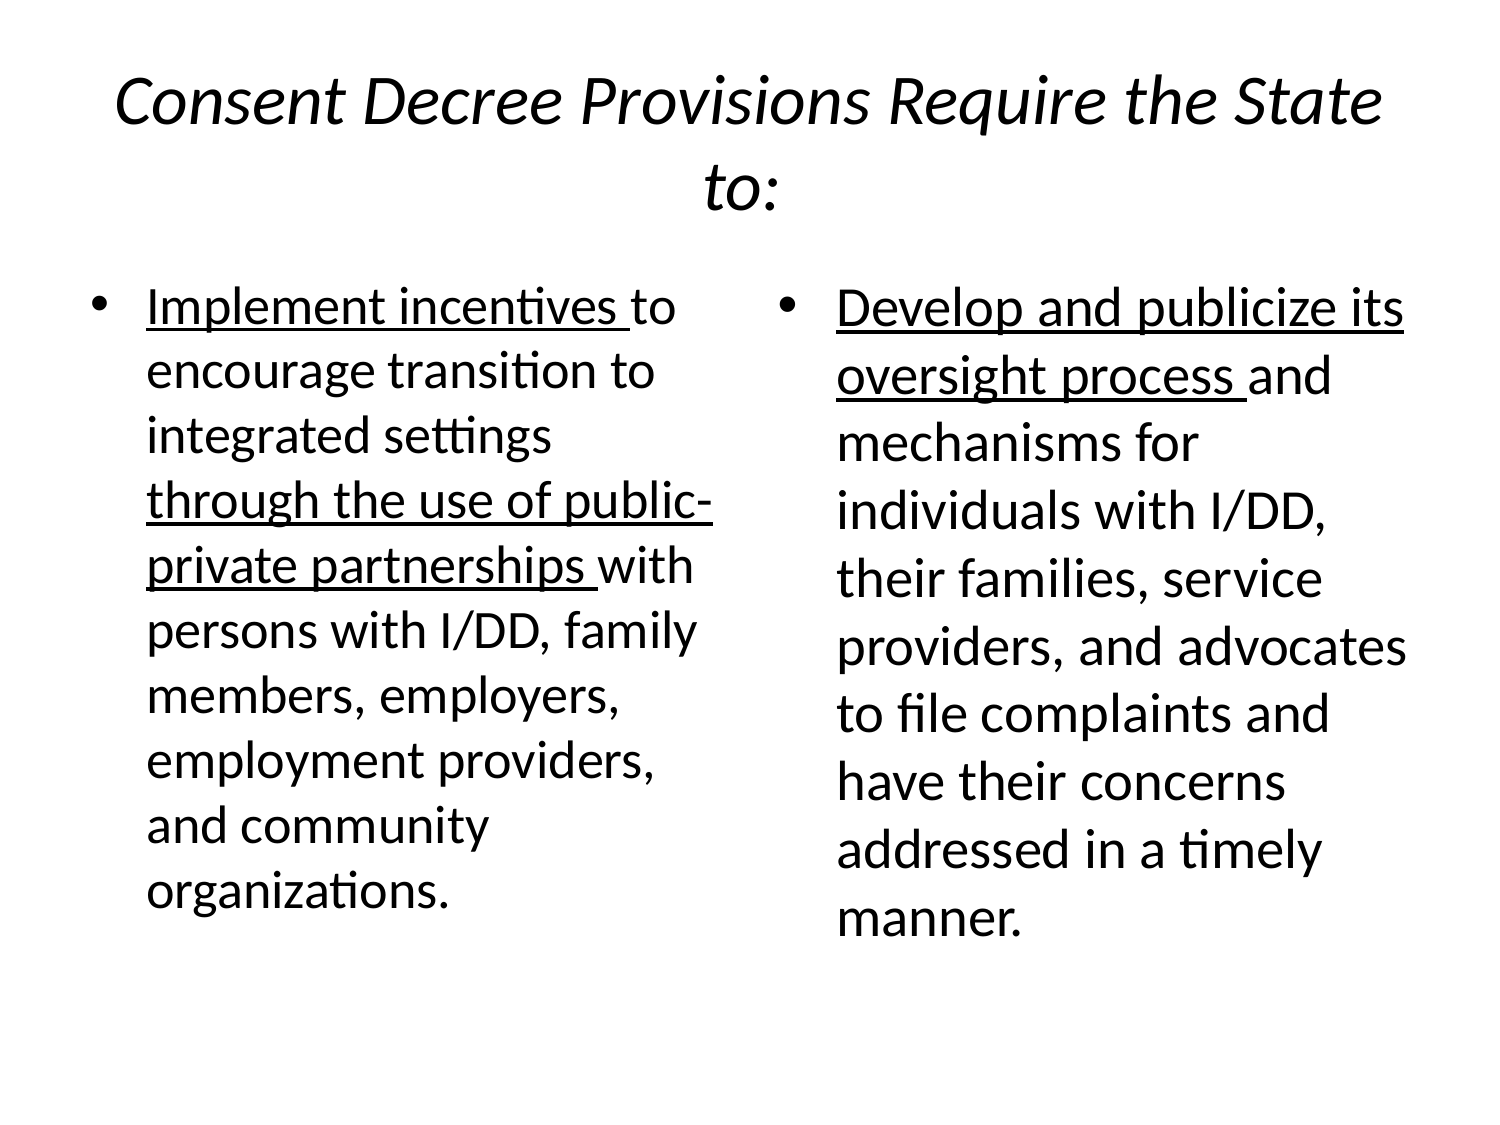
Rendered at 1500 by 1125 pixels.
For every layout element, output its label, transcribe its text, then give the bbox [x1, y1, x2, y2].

title Consent Decree Provisions Require the State to: [75, 45, 1425, 233]
list Implement incentives to encourage transition to integrated settings through the use of public-private partnerships with persons with I/DD, family members, employers, employment providers, and community organizations. [75, 262, 738, 1005]
list Develop and publicize its oversight process and mechanisms for individuals with I/DD, their families, service providers, and advocates to file complaints and have their concerns addressed in a timely manner. [762, 262, 1425, 1005]
